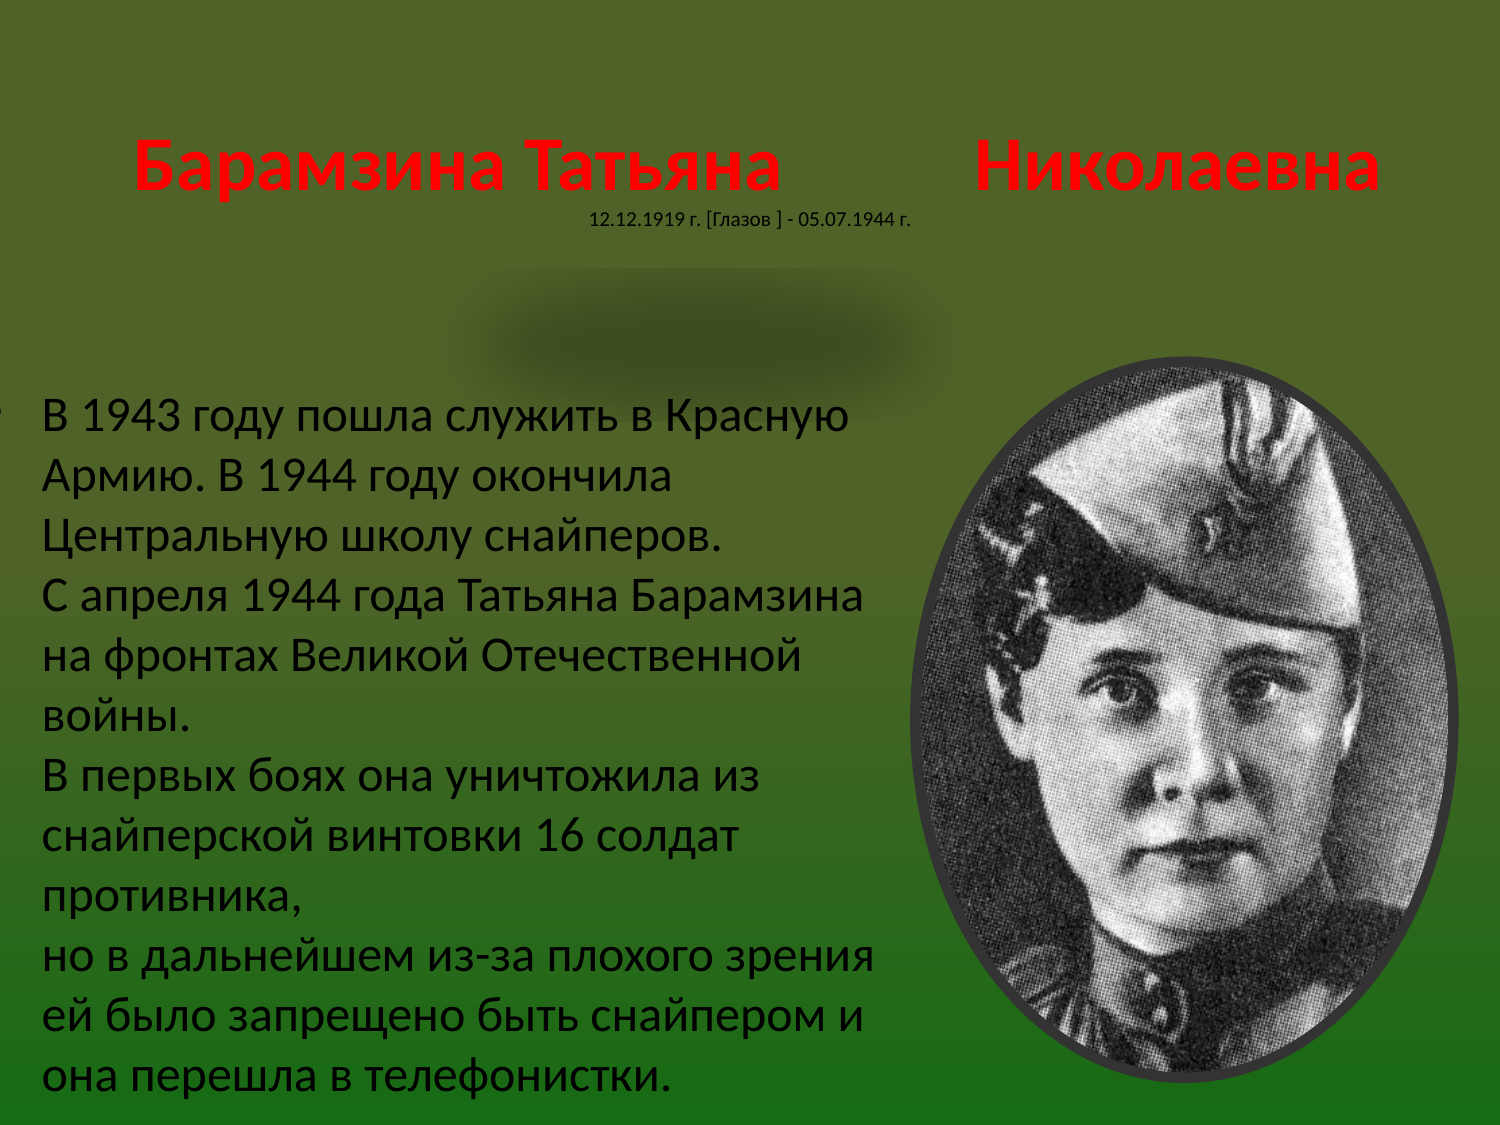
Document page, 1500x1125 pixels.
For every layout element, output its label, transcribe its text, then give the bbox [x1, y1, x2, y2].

title Барамзина Татьяна Николаевна 12.12.1919 г. [Глазов ] - 05.07.1944 г. [0, 78, 1500, 266]
picture [915, 361, 1454, 1078]
list В 1943 году пошла служить в Красную Армию. В 1944 году окончила Центральную школу снайперов. С апреля 1944 года Татьяна Барамзина на фронтах Великой Отечественной войны. В первых боях она уничтожила из снайперской винтовки 16 солдат противника, но в дальнейшем из-за плохого зрения ей было запрещено быть снайпером и она перешла в телефонистки. [0, 373, 916, 1125]
